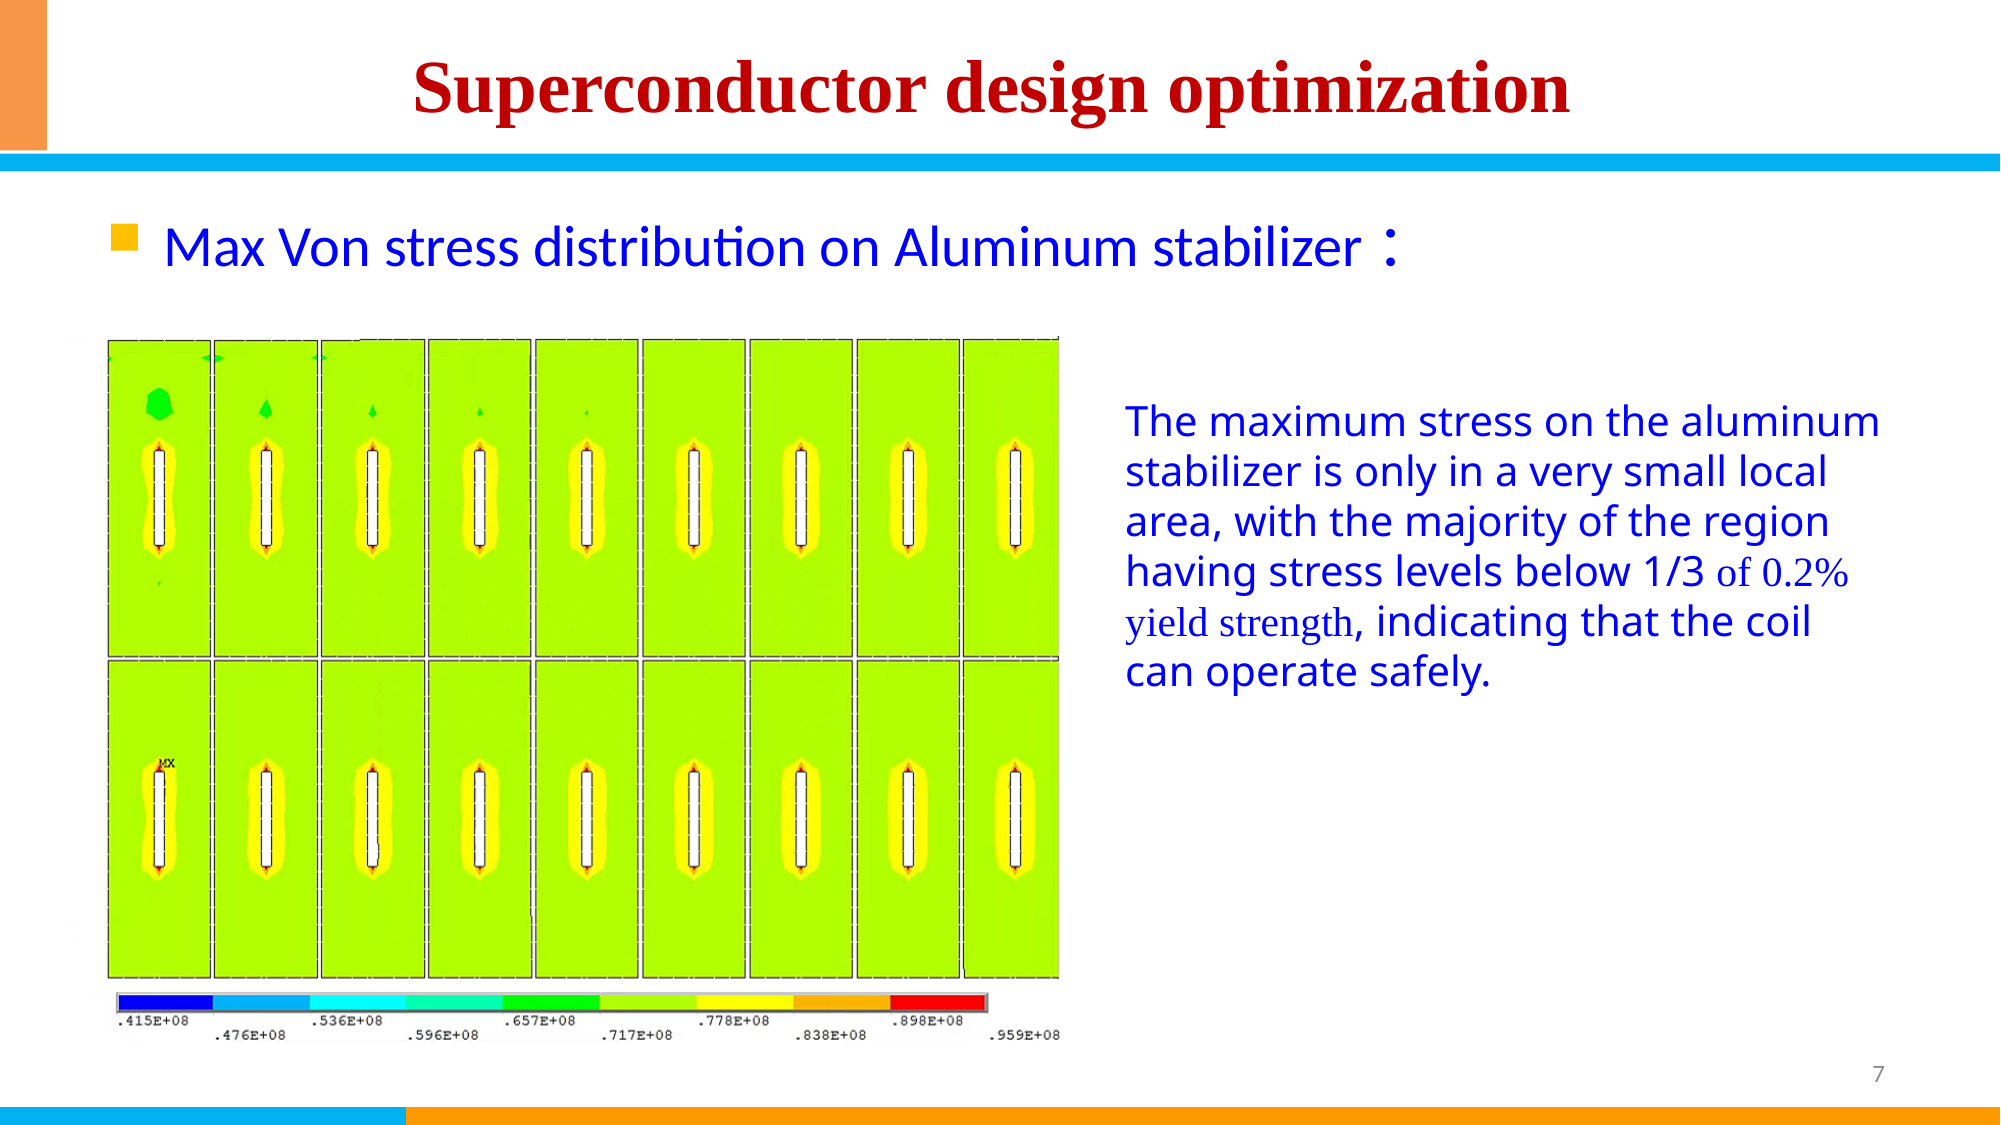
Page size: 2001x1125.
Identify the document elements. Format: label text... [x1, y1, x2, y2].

slide_number 7 [1433, 1042, 1900, 1103]
title Superconductor design optimization [109, 23, 1875, 143]
text_box The maximum stress on the aluminum stabilizer is only in a very small local area, with the majority of the region having stress levels below 1/3 of 0.2% yield strength, indicating that the coil can operate safely. [1110, 387, 1902, 702]
picture [67, 335, 1066, 1043]
list Max Von stress distribution on Aluminum stabilizer： [92, 193, 1893, 286]
